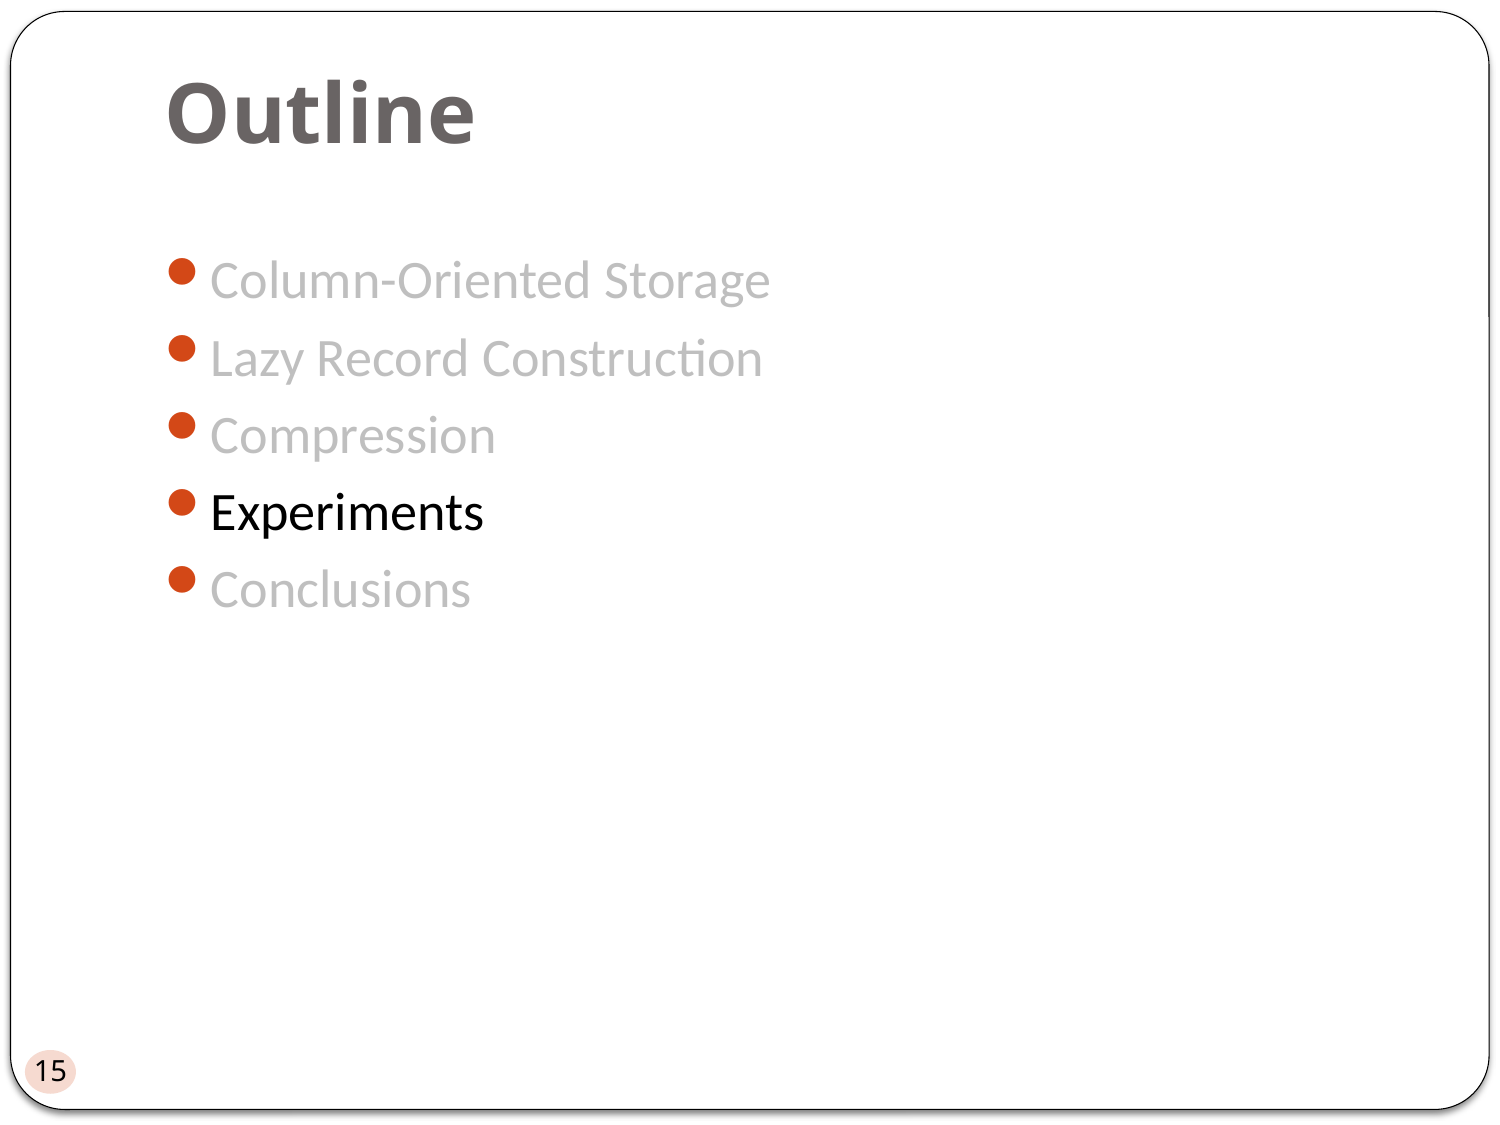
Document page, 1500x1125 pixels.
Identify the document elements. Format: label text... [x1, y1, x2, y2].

title Outline [150, 45, 1425, 175]
list Column-Oriented Storage Lazy Record Construction Compression Experiments Conclusions [150, 237, 1425, 988]
slide_number 15 [24, 1050, 76, 1094]
